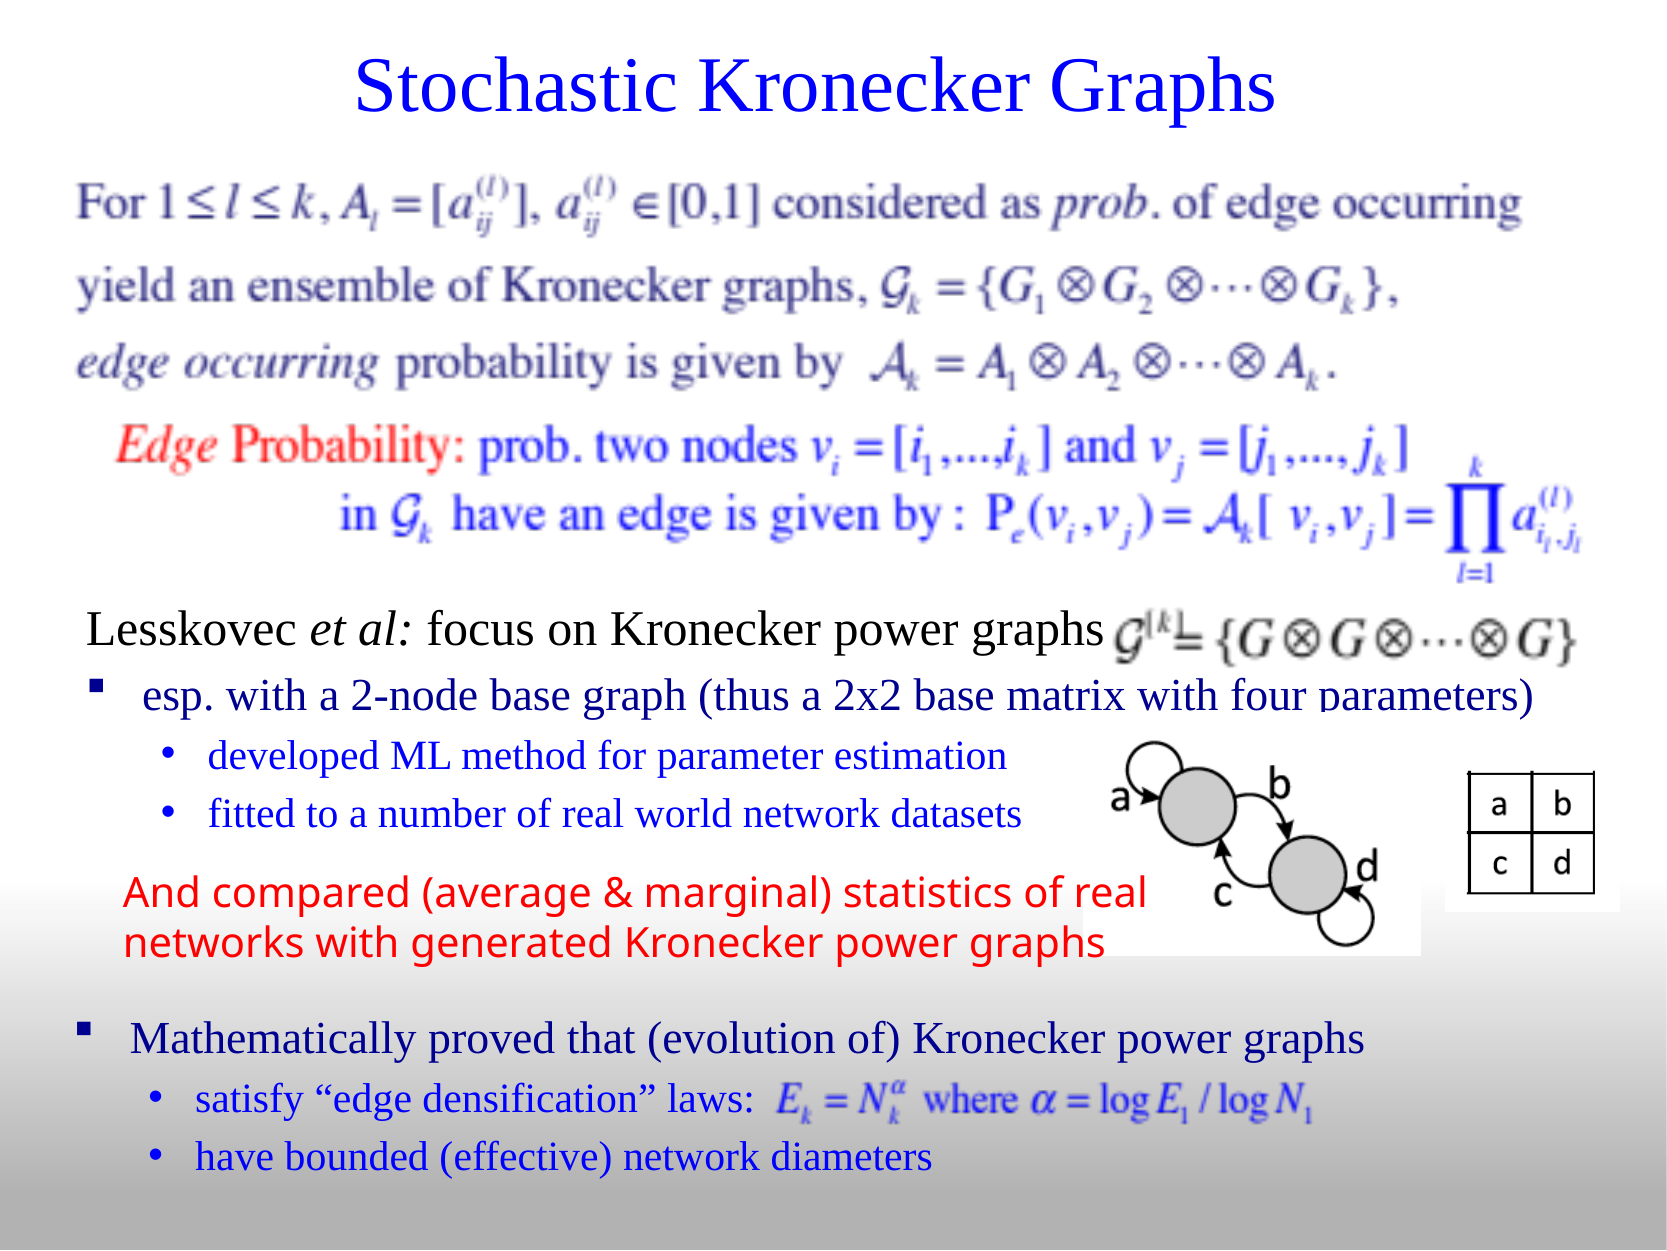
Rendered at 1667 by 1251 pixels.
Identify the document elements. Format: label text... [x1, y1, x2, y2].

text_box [70, 574, 1634, 813]
title Stochastic Kronecker Graphs [108, 24, 1526, 160]
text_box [107, 412, 1430, 488]
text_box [58, 999, 1597, 1226]
picture [0, 0, 1667, 1250]
text_box And compared (average & marginal) statistics of real networks with generated Kronecker power graphs [108, 858, 1221, 974]
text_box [332, 445, 1596, 588]
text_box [70, 162, 1555, 459]
